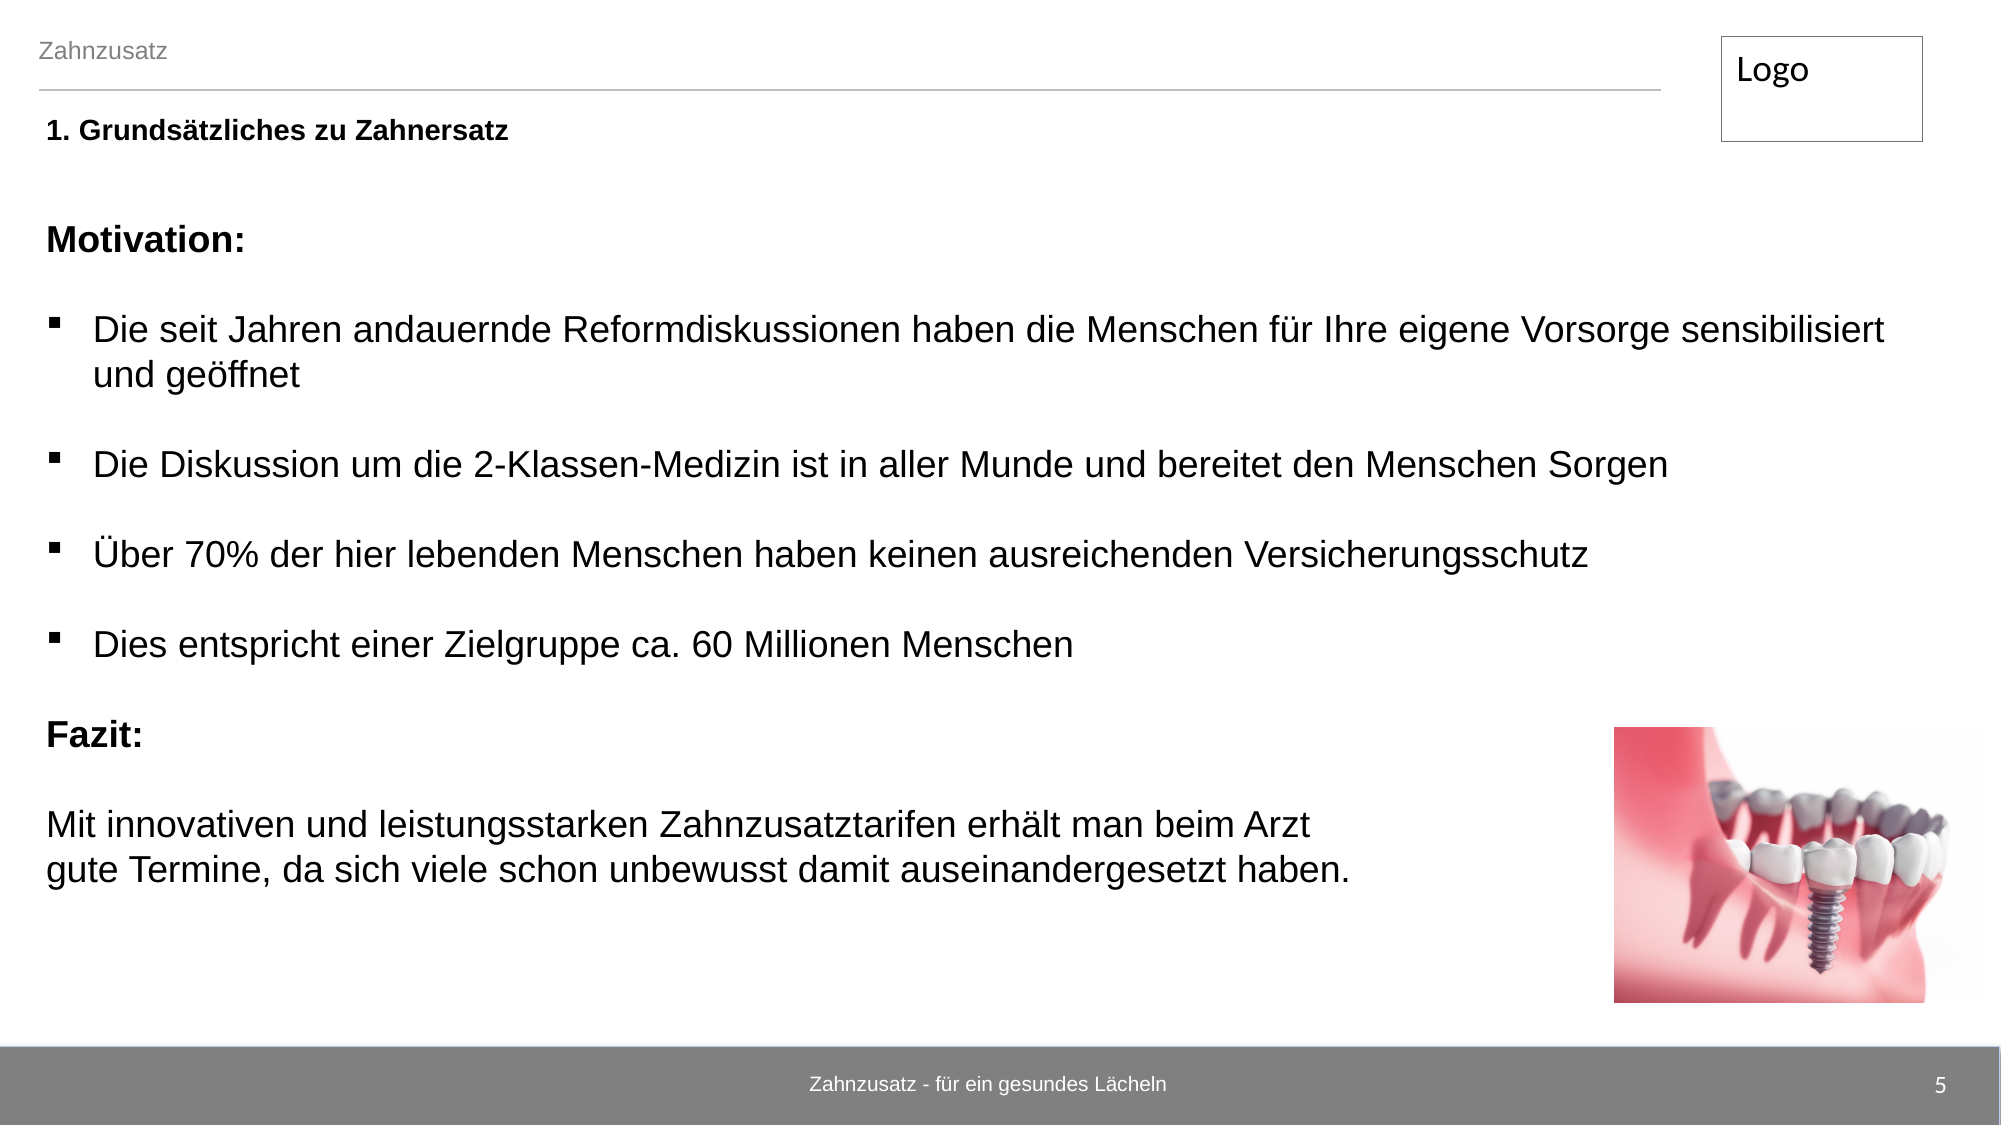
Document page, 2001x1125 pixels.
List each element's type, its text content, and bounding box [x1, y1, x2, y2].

picture [1614, 727, 1986, 1003]
slide_number 5 [1481, 1042, 1962, 1125]
text_box Motivation: Die seit Jahren andauernde Reformdiskussionen haben die Menschen für Ihre eigene Vorsorge sensibilisiert und geöffnet Die Diskussion um die 2-Klassen-Medizin ist in aller Munde und bereitet den Menschen Sorgen Über 70% der hier lebenden Menschen haben keinen ausreichenden Versicherungsschutz Dies entspricht einer Zielgruppe ca. 60 Millionen Menschen Fazit: Mit innovativen und leistungsstarken Zahnzusatztarifen erhält man beim Arzt gute Termine, da sich viele schon unbewusst damit auseinandergesetzt haben. [31, 208, 1934, 898]
text_box 1. Grundsätzliches zu Zahnersatz [31, 104, 532, 155]
